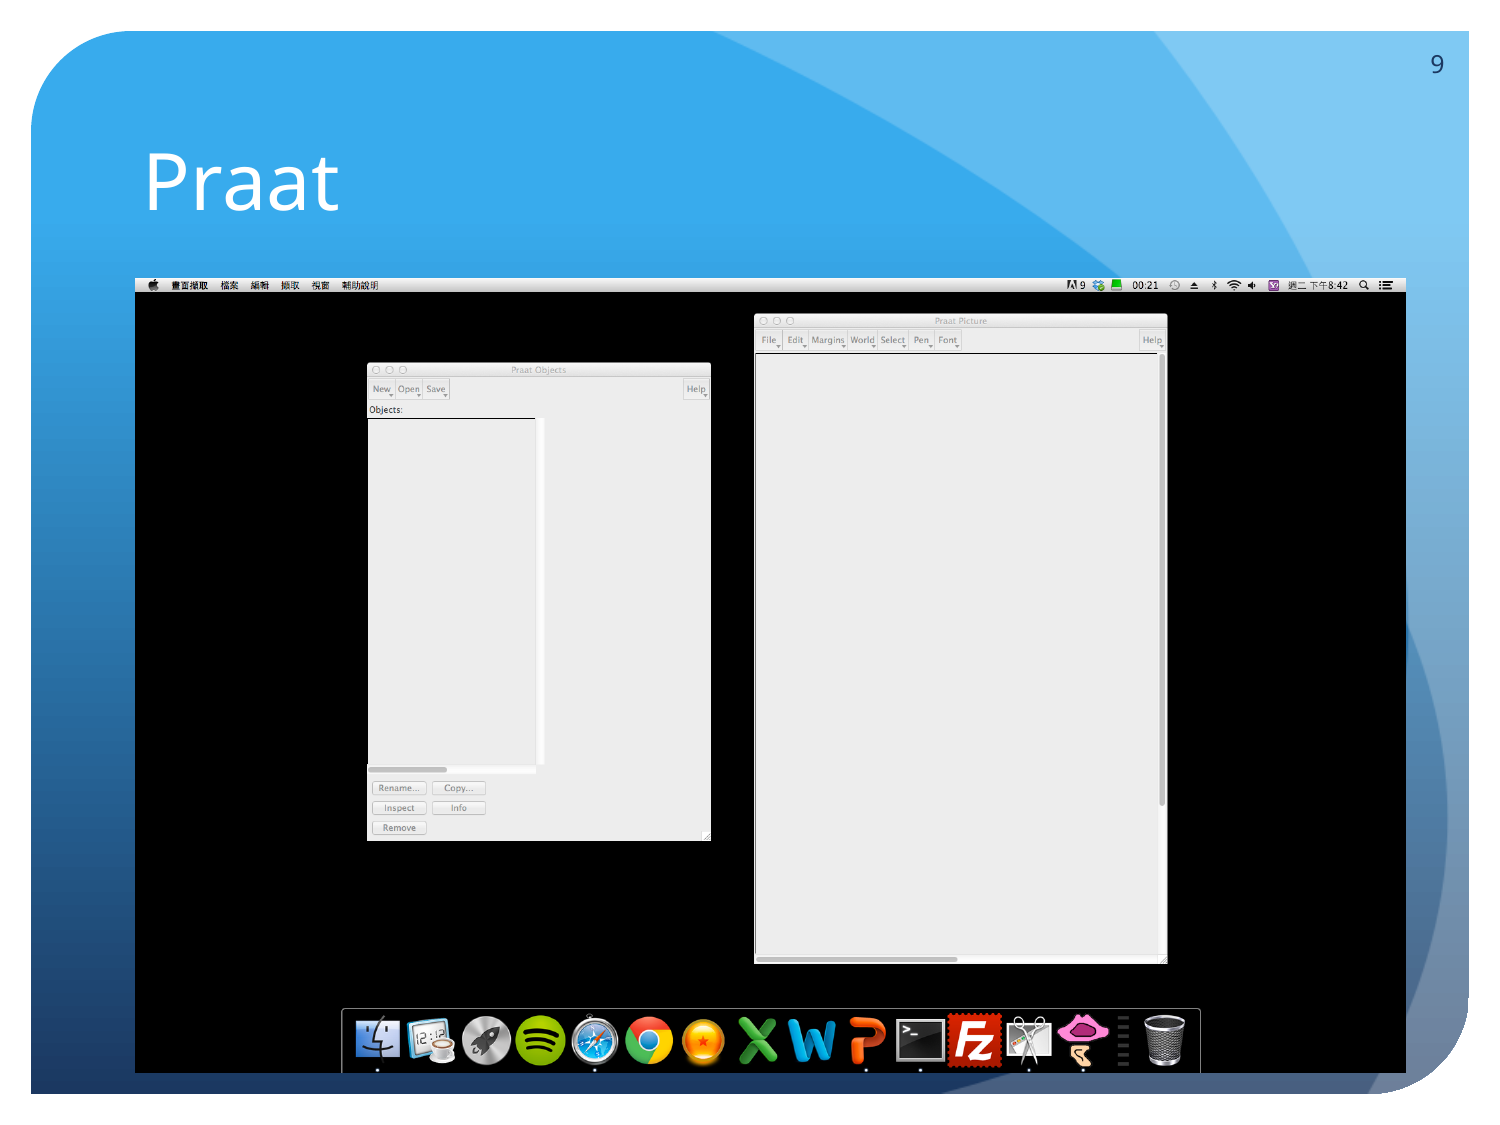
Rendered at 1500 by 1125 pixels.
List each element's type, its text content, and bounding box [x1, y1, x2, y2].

slide_number 9 [1378, 36, 1460, 96]
picture [24, 30, 1473, 1094]
title Praat [127, 62, 1372, 234]
